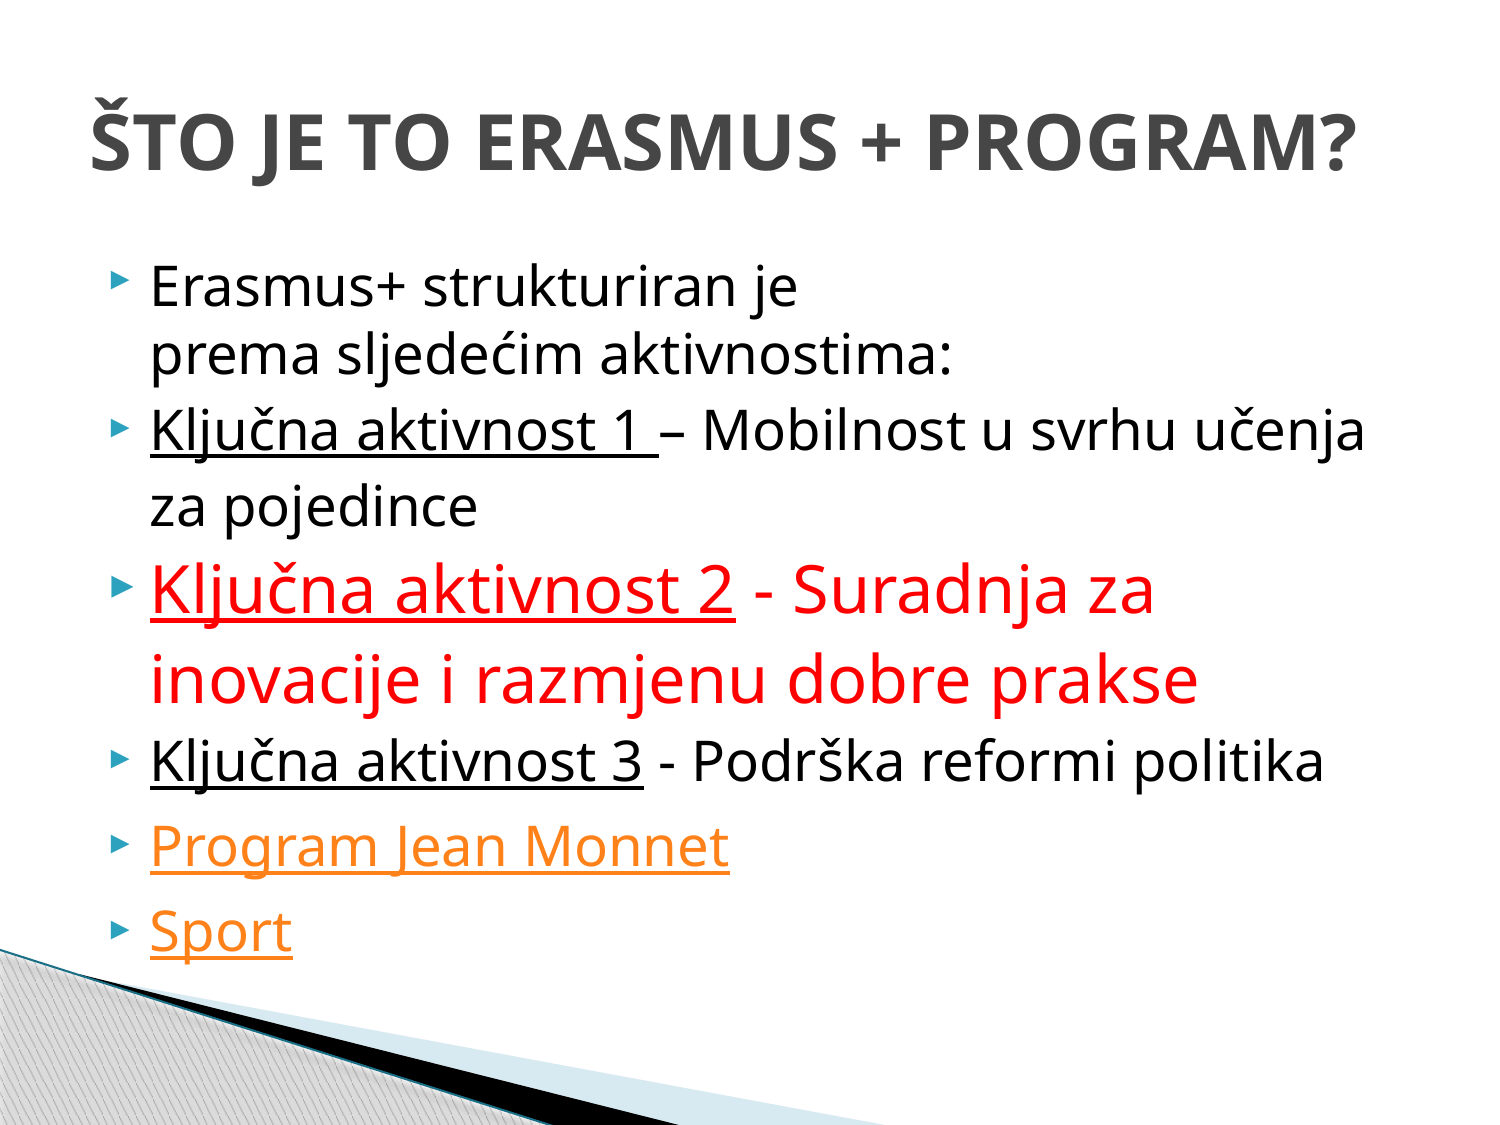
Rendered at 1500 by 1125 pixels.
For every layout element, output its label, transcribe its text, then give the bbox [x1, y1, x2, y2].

list Erasmus+ strukturiran je prema sljedećim aktivnostima: Ključna aktivnost 1 – Mobilnost u svrhu učenja za pojedince Ključna aktivnost 2 - Suradnja za inovacije i razmjenu dobre prakse Ključna aktivnost 3 - Podrška reformi politika Program Jean Monnet Sport [75, 243, 1425, 986]
title ŠTO JE TO ERASMUS + PROGRAM? [75, 45, 1425, 233]
